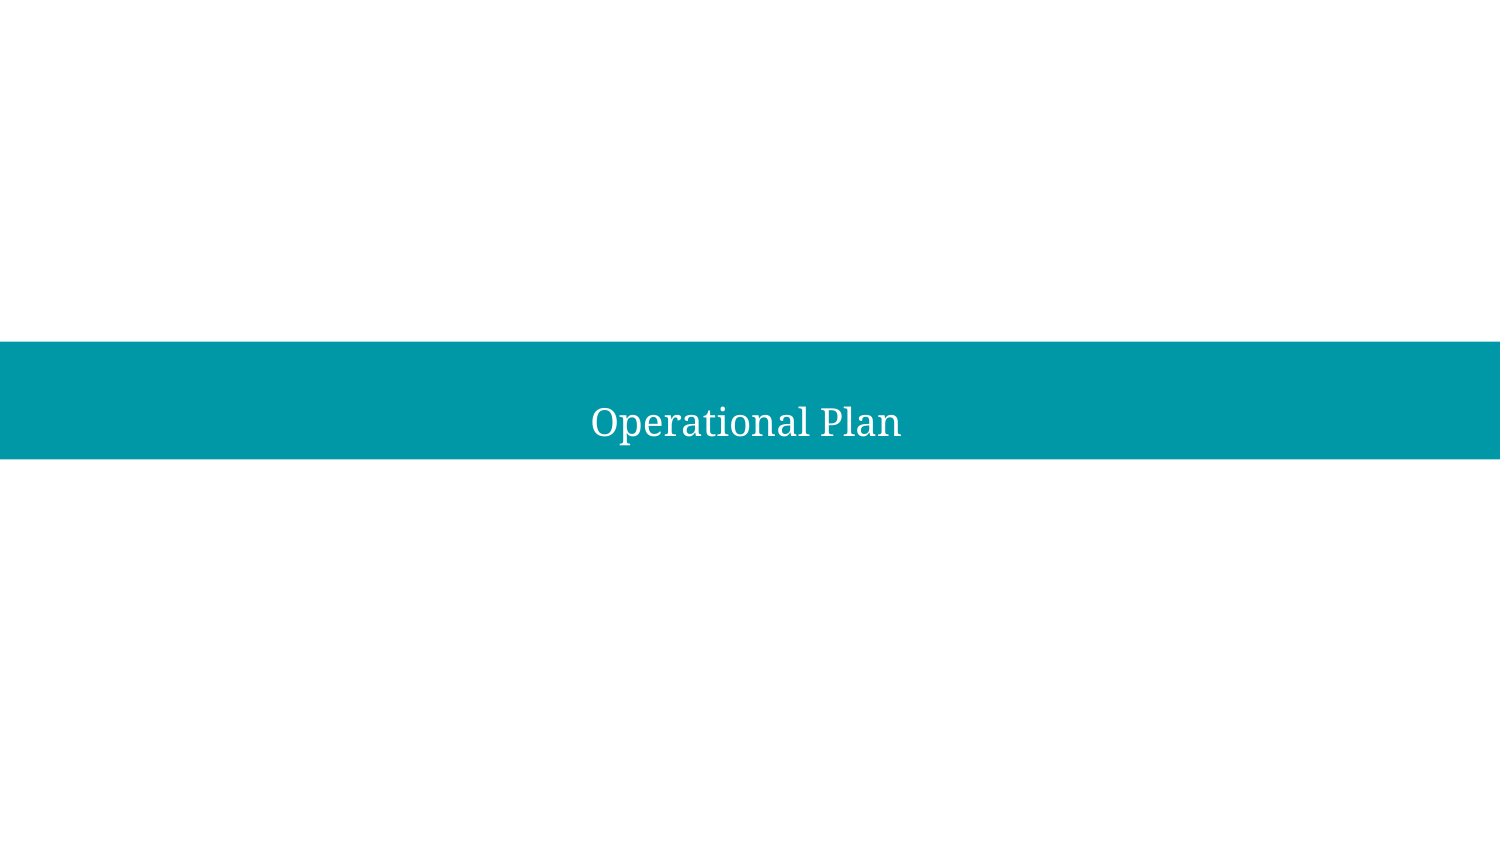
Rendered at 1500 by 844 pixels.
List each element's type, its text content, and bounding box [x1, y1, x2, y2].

title Operational Plan [0, 341, 1500, 460]
